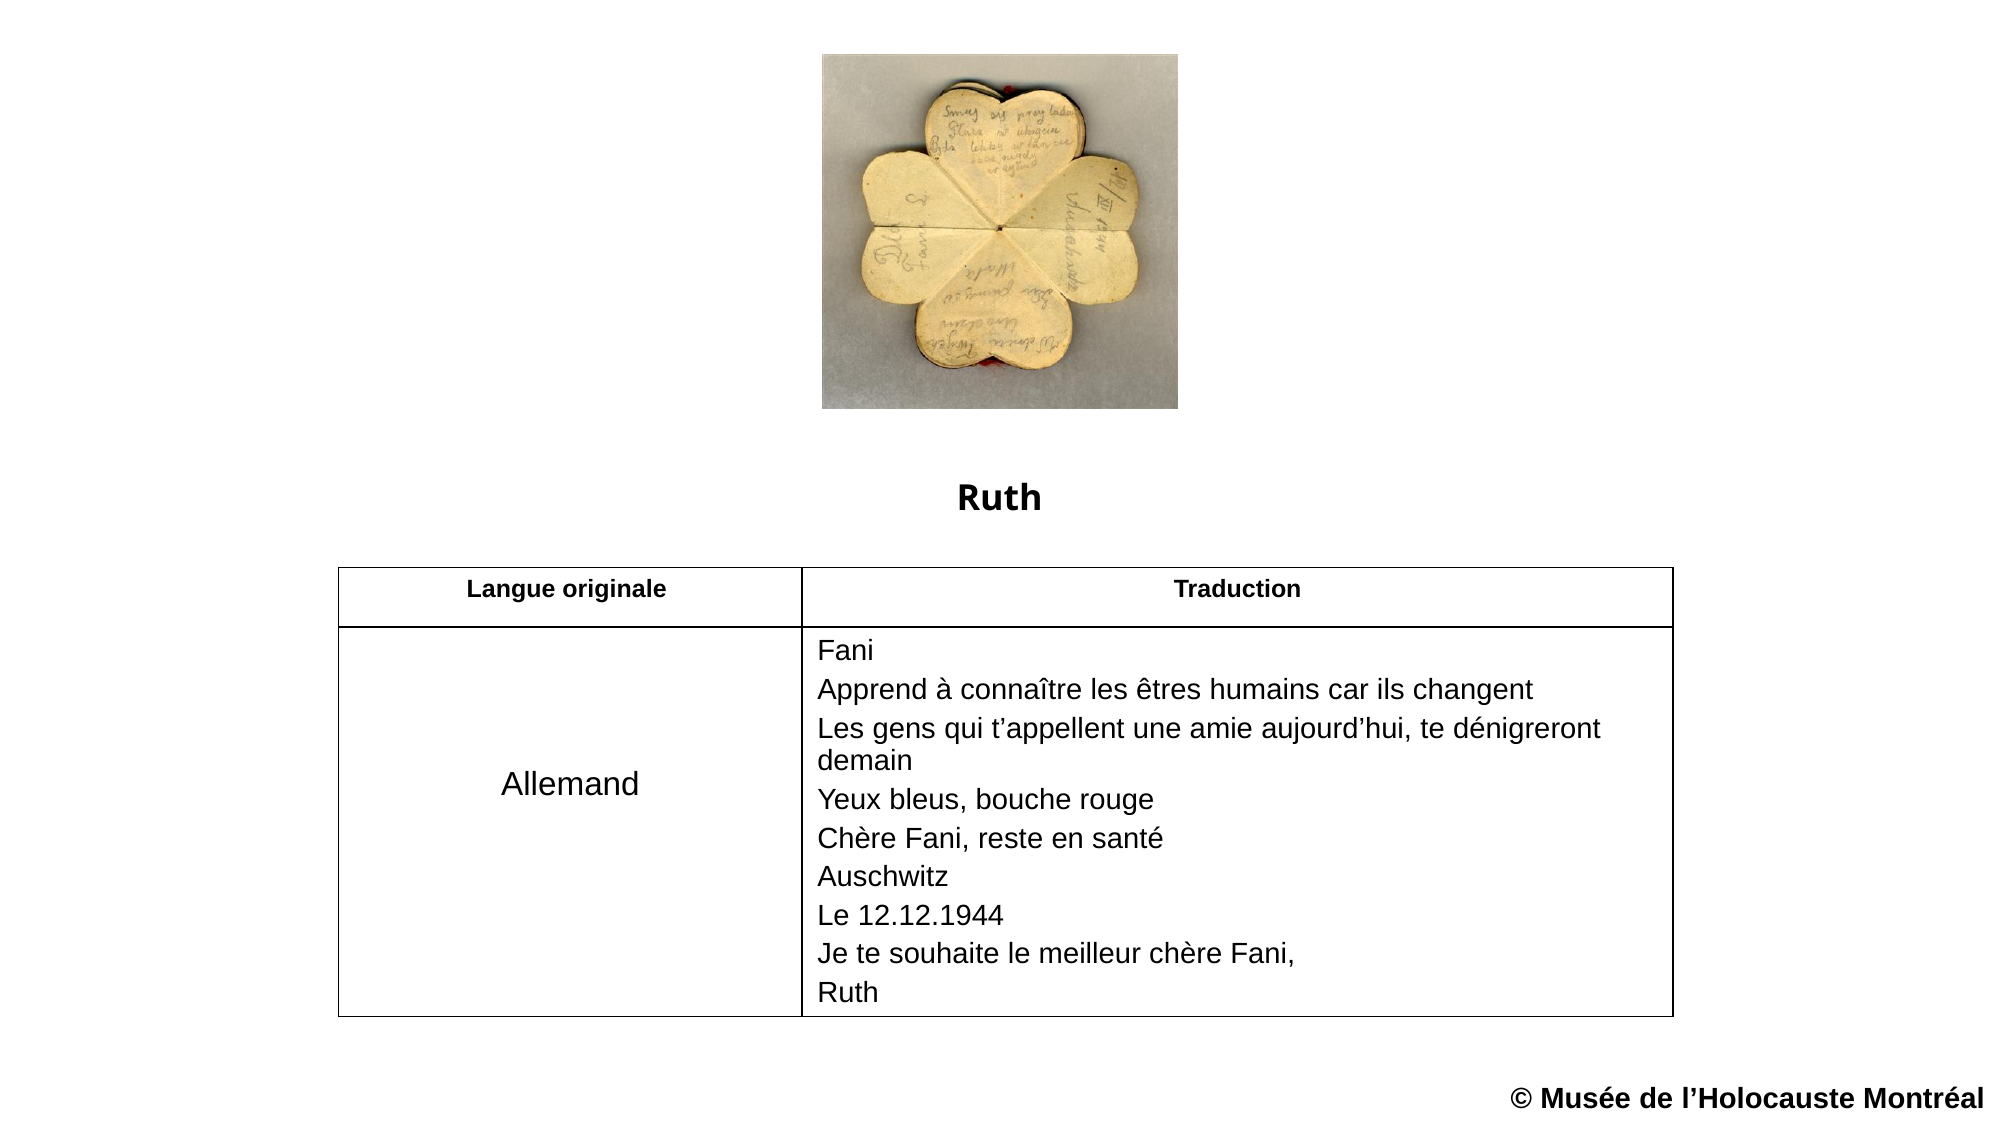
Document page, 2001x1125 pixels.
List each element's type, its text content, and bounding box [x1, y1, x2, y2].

title Ruth [362, 467, 1638, 528]
table_cell Allemand [339, 628, 801, 1016]
table_header Traduction [803, 568, 1672, 626]
table_cell Fani Apprend à connaître les êtres humains car ils changent Les gens qui t’appellent une amie aujourd’hui, te dénigreront demain Yeux bleus, bouche rouge Chère Fani, reste en santé Auschwitz Le 12.12.1944 Je te souhaite le meilleur chère Fani, Ruth [803, 628, 1672, 1016]
picture [822, 54, 1178, 409]
text_box © Musée de l’Holocauste Montréal [1495, 1071, 2000, 1122]
table_header Langue originale [339, 568, 801, 626]
